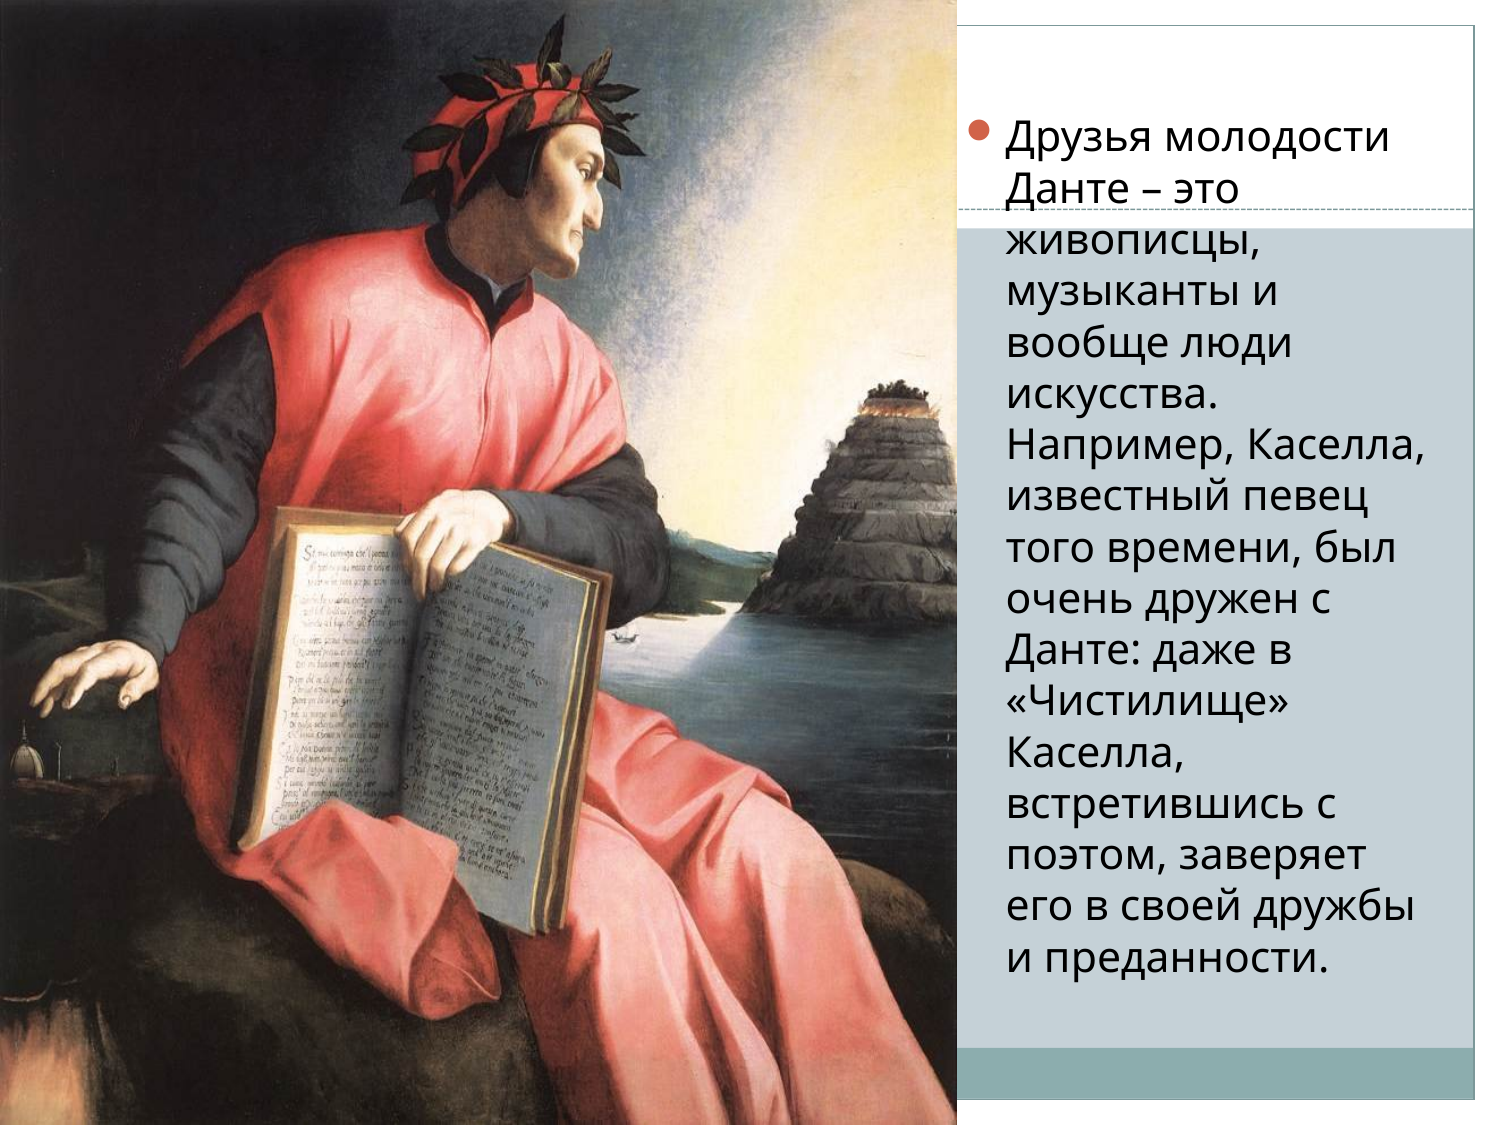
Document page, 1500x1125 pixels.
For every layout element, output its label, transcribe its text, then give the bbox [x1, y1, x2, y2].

list Друзья молодости Данте – это живописцы, музыканты и вообще люди искусства. Например, Каселла, известный певец того времени, был очень дружен с Данте: даже в «Чистилище» Каселла, встретившись с поэтом, заверяет его в своей дружбы и преданности. [963, 101, 1445, 1001]
picture [0, 0, 957, 1125]
